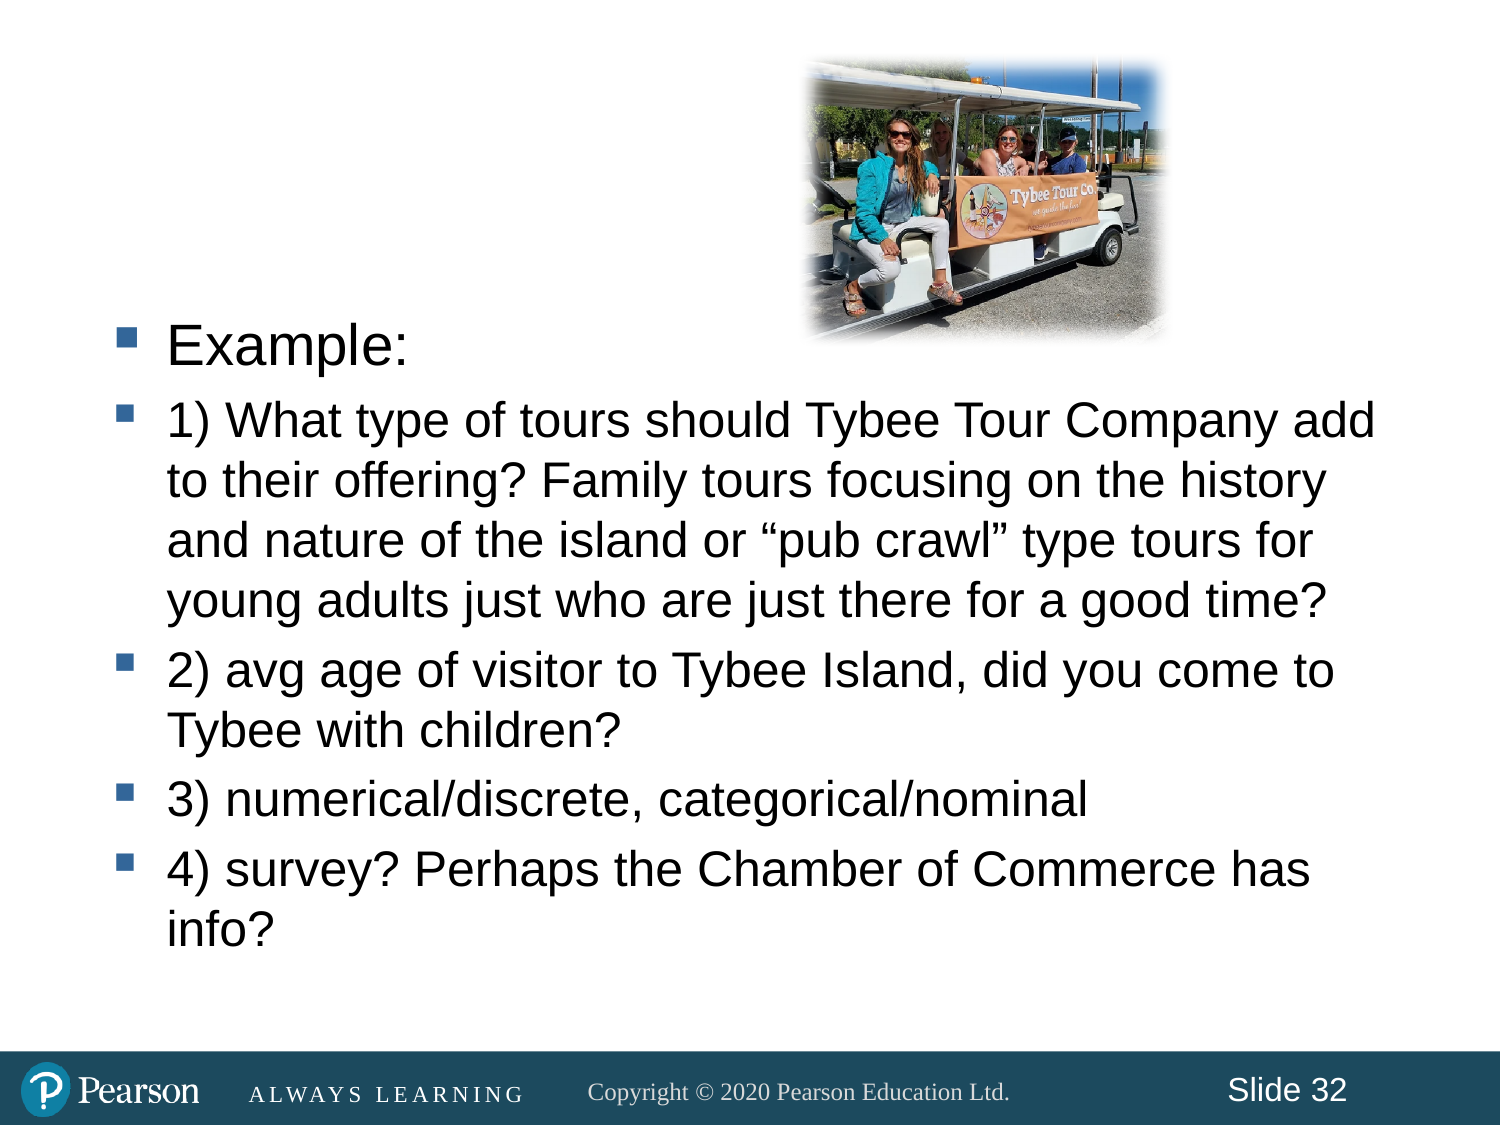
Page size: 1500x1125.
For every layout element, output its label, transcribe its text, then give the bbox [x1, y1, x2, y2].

picture [797, 51, 1174, 348]
picture [21, 1062, 199, 1117]
list Example: 1) What type of tours should Tybee Tour Company add to their offering? Family tours focusing on the history and nature of the island or “pub crawl” type tours for young adults just who are just there for a good time? 2) avg age of visitor to Tybee Island, did you come to Tybee with children? 3) numerical/discrete, categorical/nominal 4) survey? Perhaps the Chamber of Commerce has info? [99, 299, 1425, 1044]
